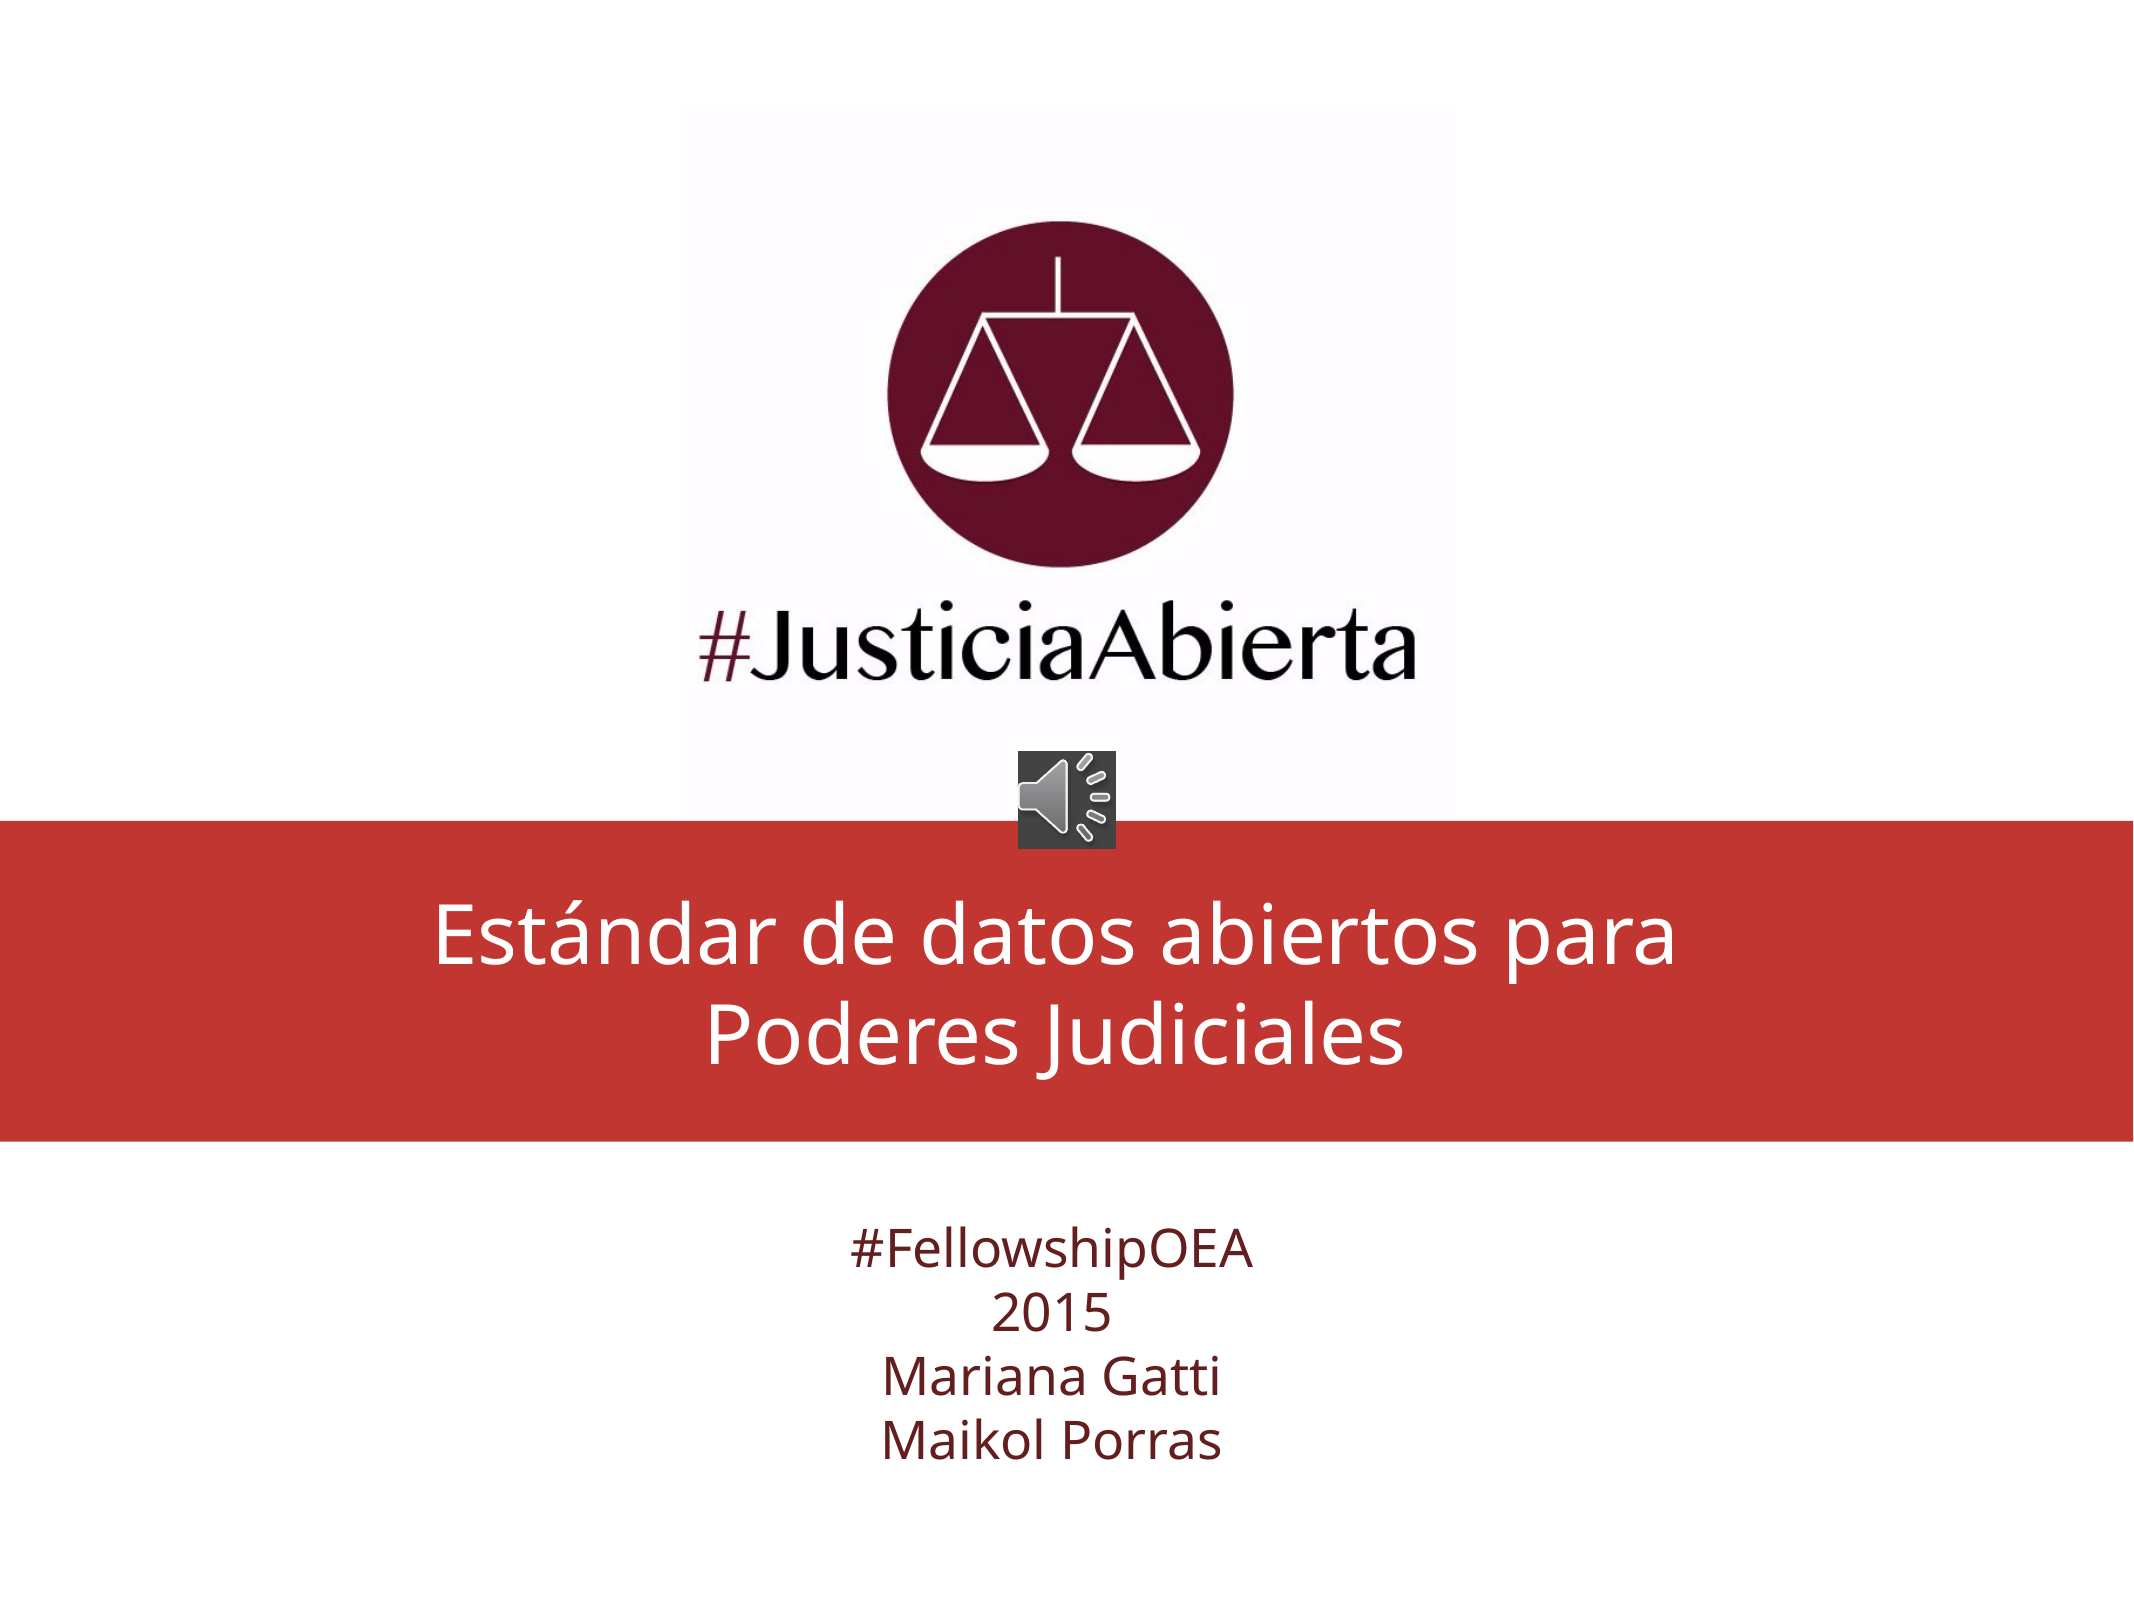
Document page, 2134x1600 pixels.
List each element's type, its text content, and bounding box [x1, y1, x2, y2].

list #FellowshipOEA 2015 Mariana Gatti Maikol Porras [369, 1141, 1735, 1480]
title Estándar de datos abiertos para Poderes Judiciales [0, 820, 2134, 1143]
picture [680, 103, 1455, 851]
